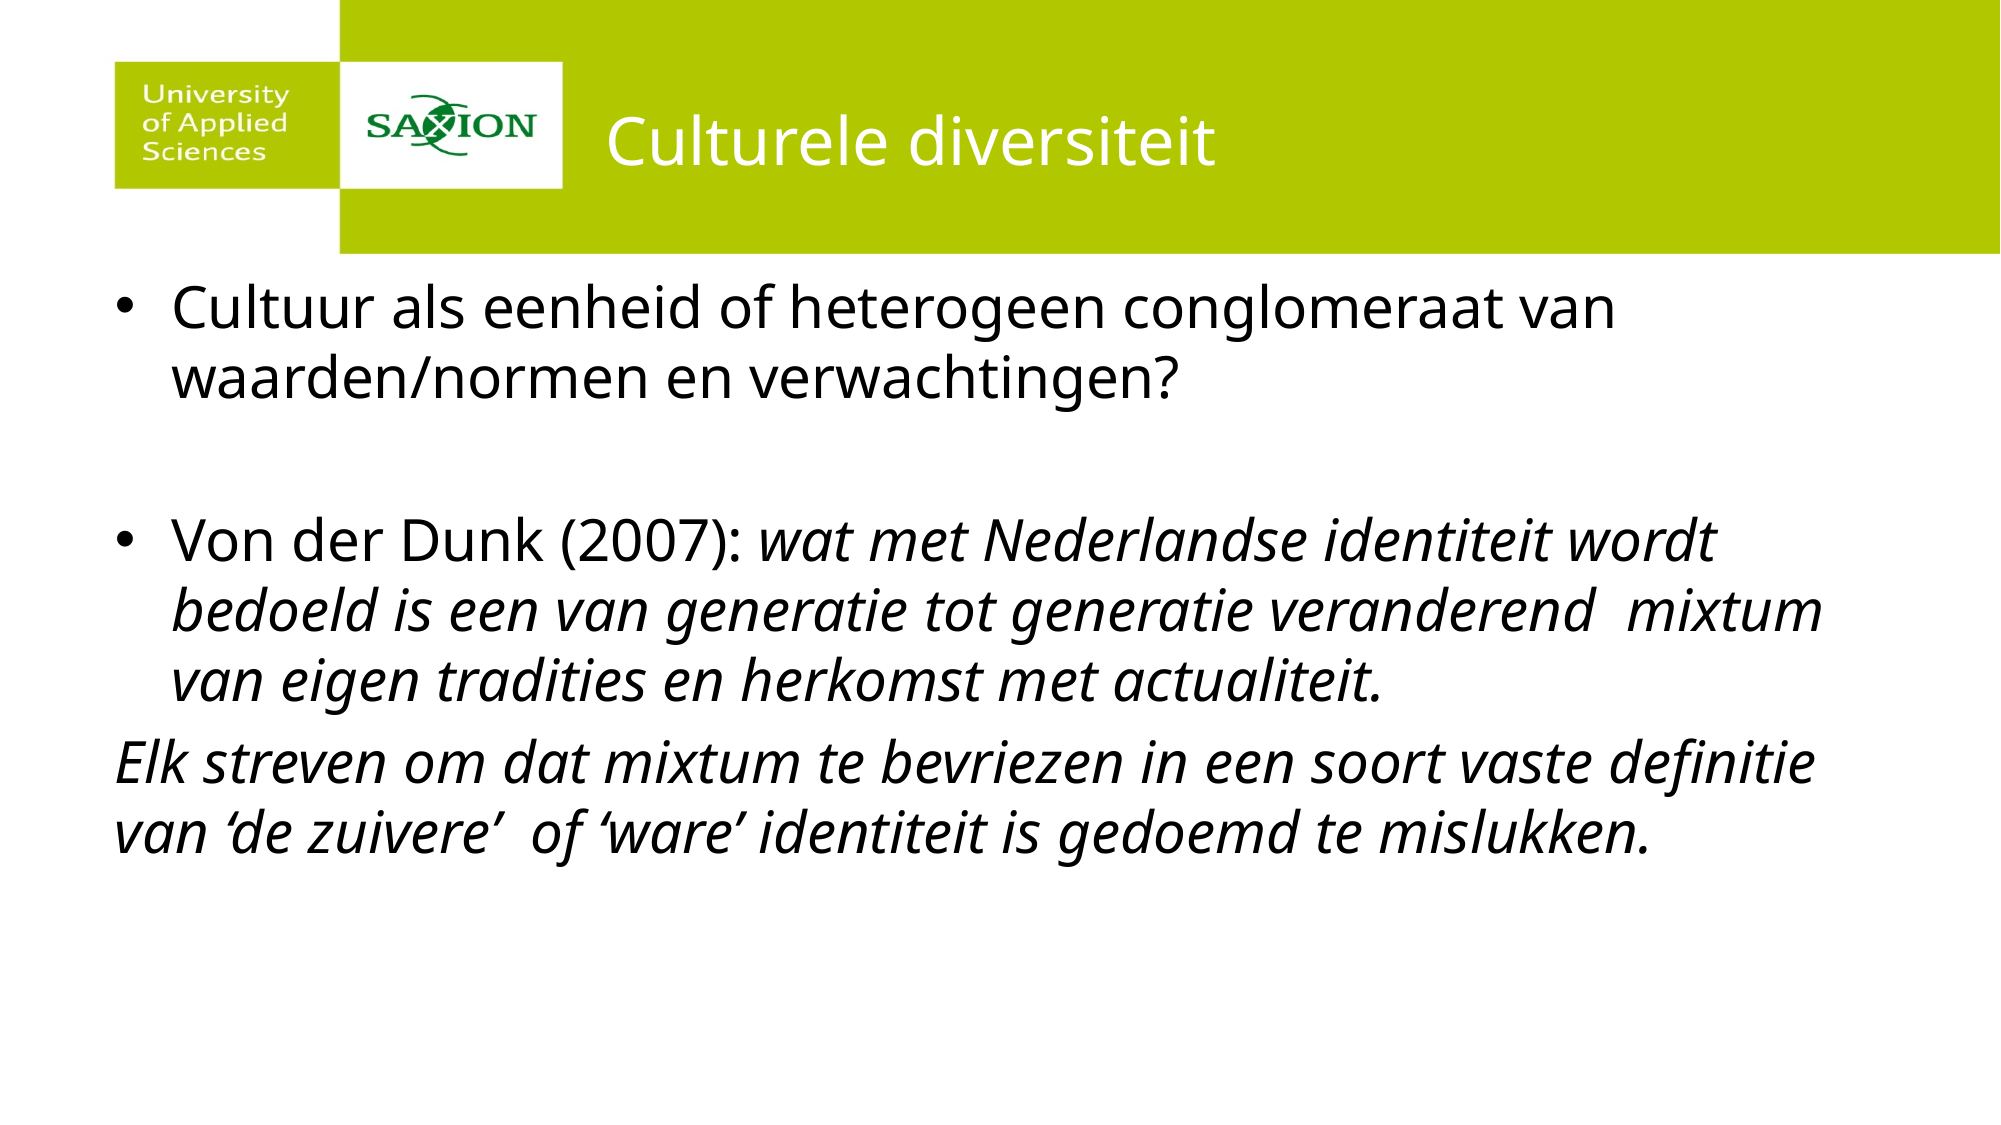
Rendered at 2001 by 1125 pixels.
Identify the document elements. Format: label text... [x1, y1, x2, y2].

list Cultuur als eenheid of heterogeen conglomeraat van waarden/normen en verwachtingen? Von der Dunk (2007): wat met Nederlandse identiteit wordt bedoeld is een van generatie tot generatie veranderend mixtum van eigen tradities en herkomst met actualiteit. Elk streven om dat mixtum te bevriezen in een soort vaste definitie van ‘de zuivere’ of ‘ware’ identiteit is gedoemd te mislukken. [99, 262, 1900, 1005]
title Culturele diversiteit [590, 45, 1900, 233]
picture [0, 0, 2000, 1008]
